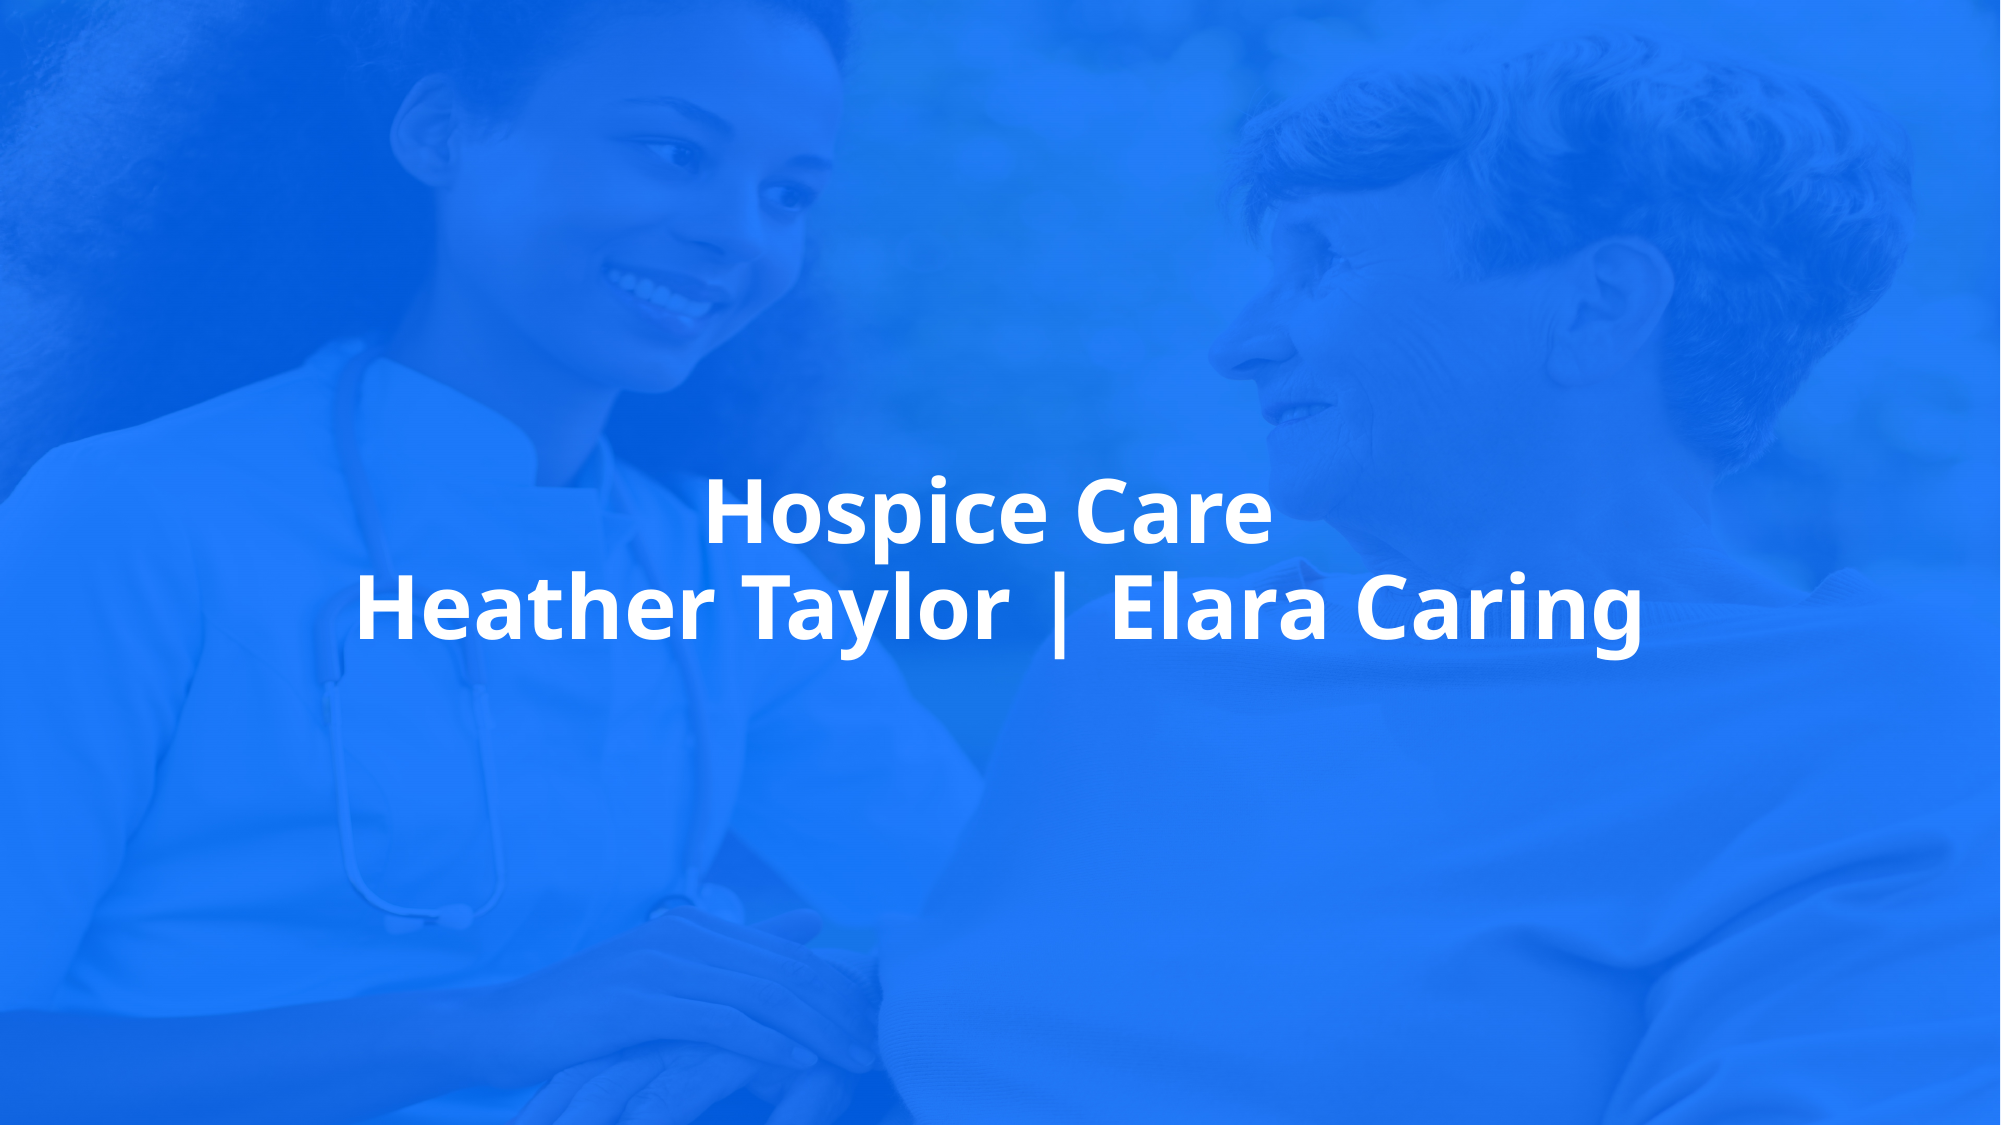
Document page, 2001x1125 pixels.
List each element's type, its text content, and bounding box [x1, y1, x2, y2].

picture [0, 0, 2001, 1125]
title Hospice Care Heather Taylor | Elara Caring [305, 464, 1695, 661]
